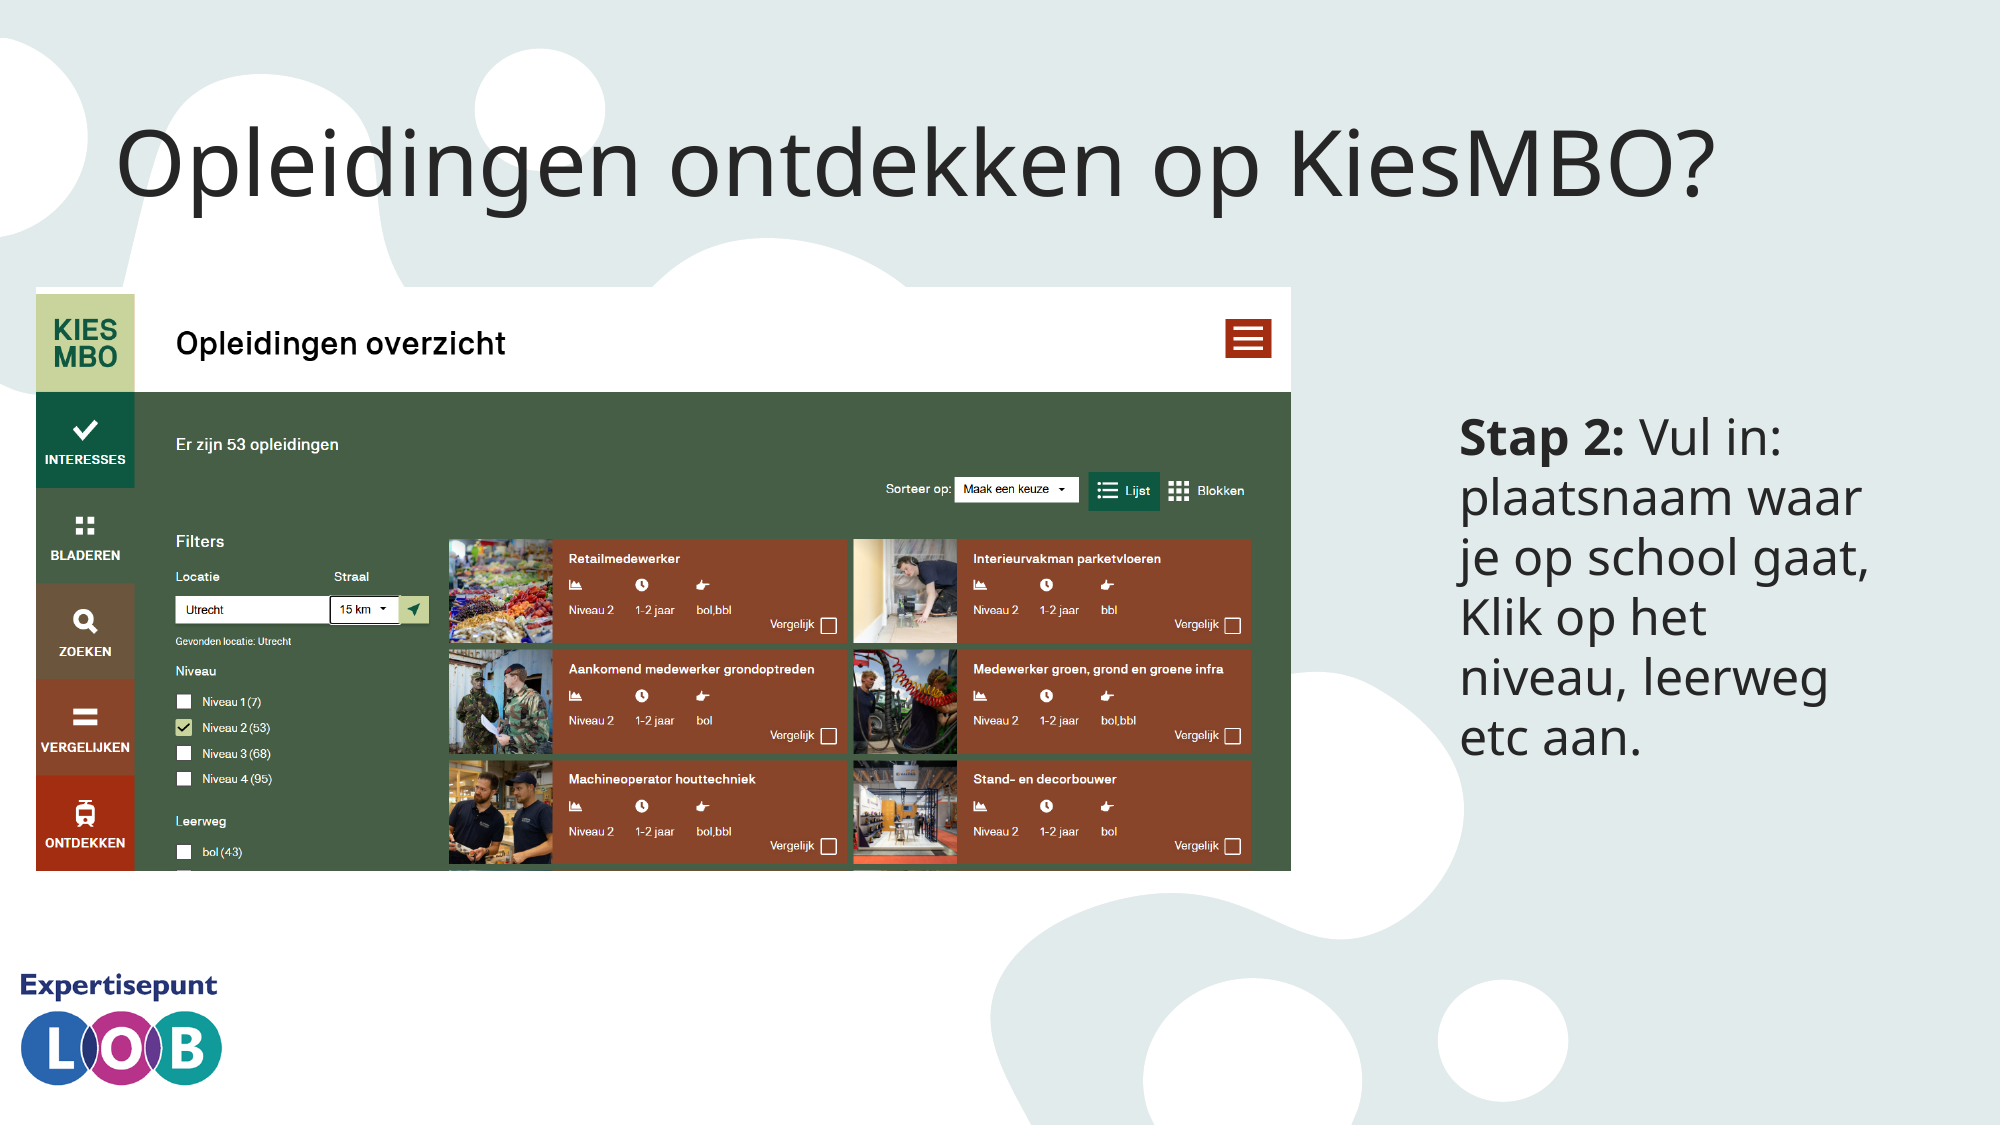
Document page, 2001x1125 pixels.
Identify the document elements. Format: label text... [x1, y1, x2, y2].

text_box Stap 2: Vul in: plaatsnaam waar je op school gaat, Klik op het niveau, leerweg etc aan. [1444, 398, 1900, 773]
title Opleidingen ontdekken op KiesMBO? [99, 5, 1900, 223]
picture [0, 947, 242, 1120]
picture [36, 287, 1291, 871]
